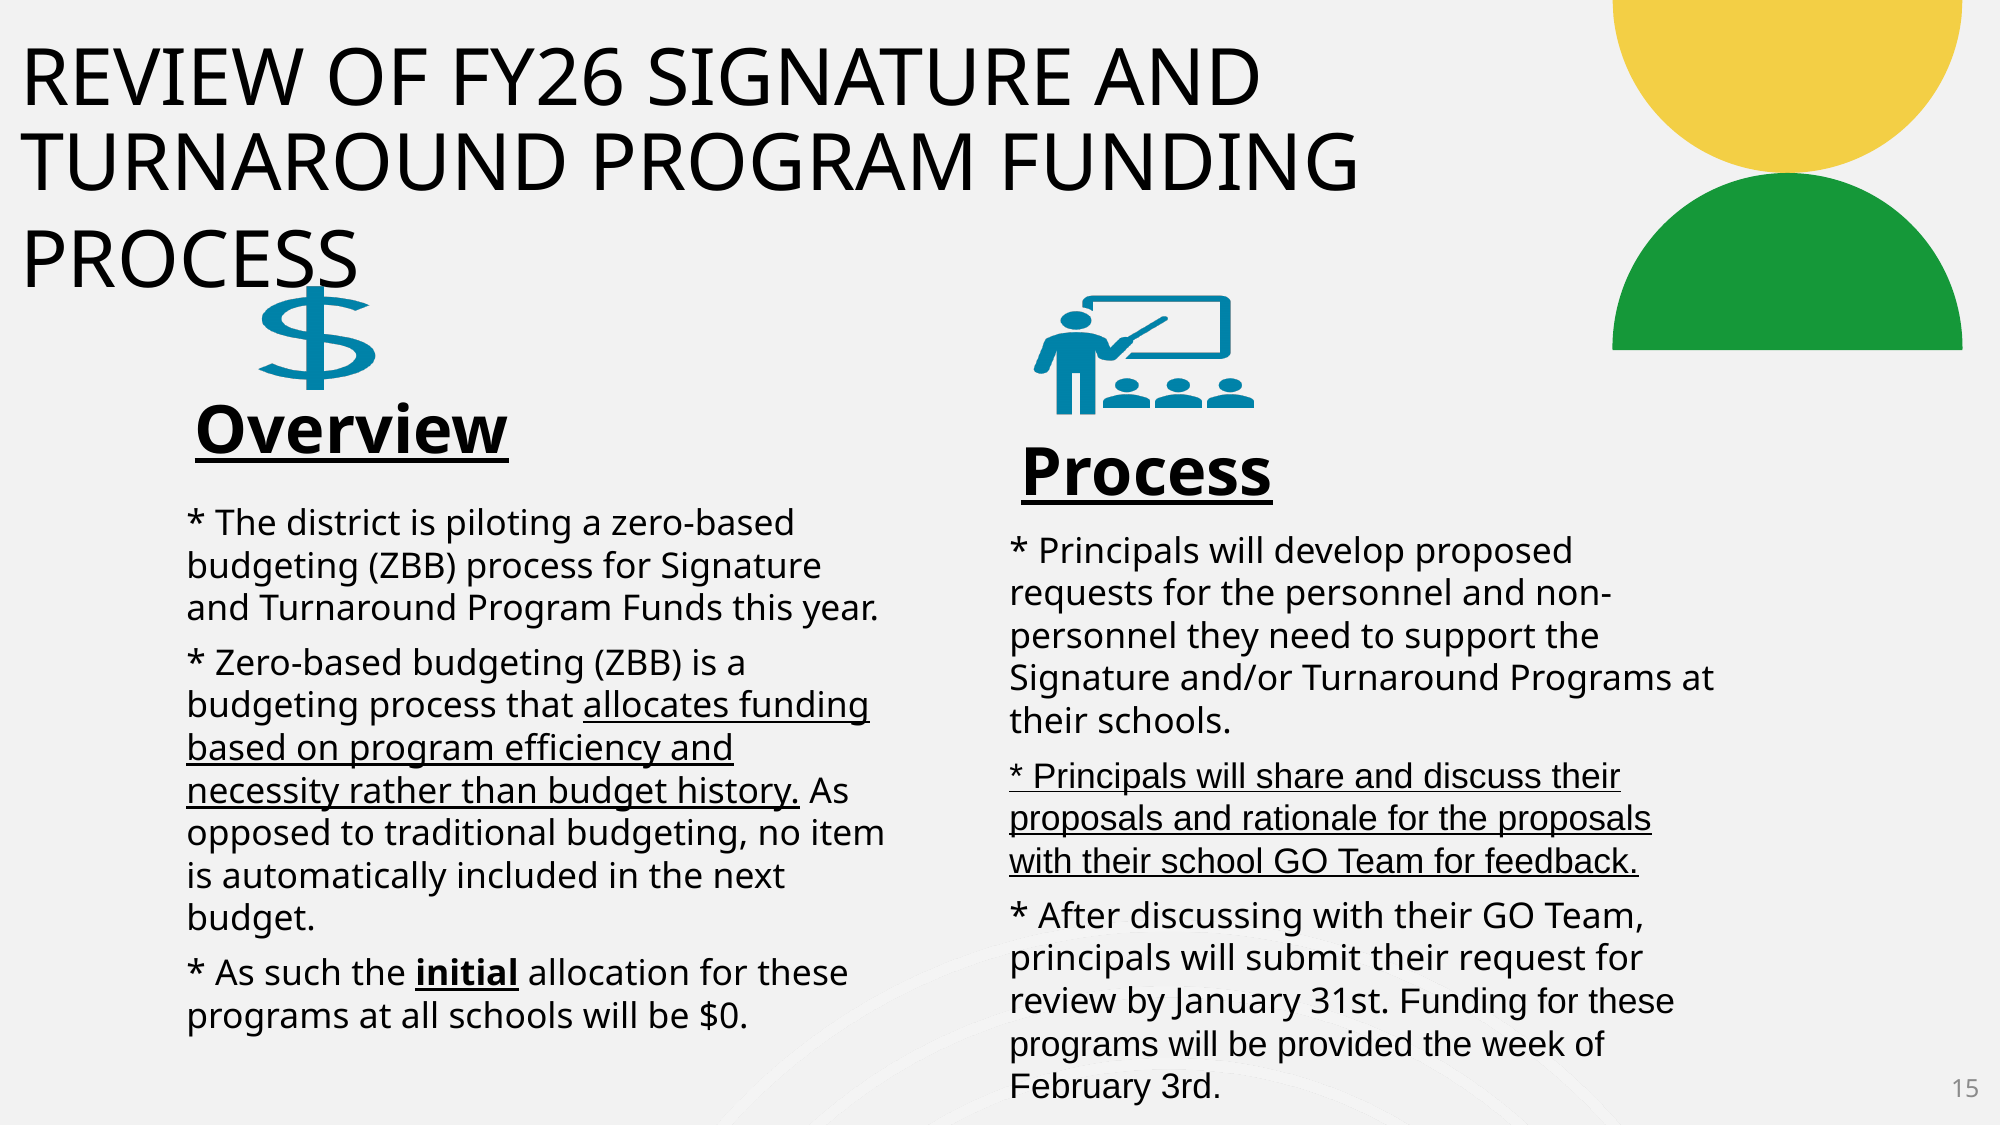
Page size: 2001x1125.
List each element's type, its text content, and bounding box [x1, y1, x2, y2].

title Review of FY26 Signature and Turnaround Program Funding Process [19, 21, 1603, 322]
slide_number 15 [1807, 1059, 1995, 1120]
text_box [97, 280, 1807, 1125]
